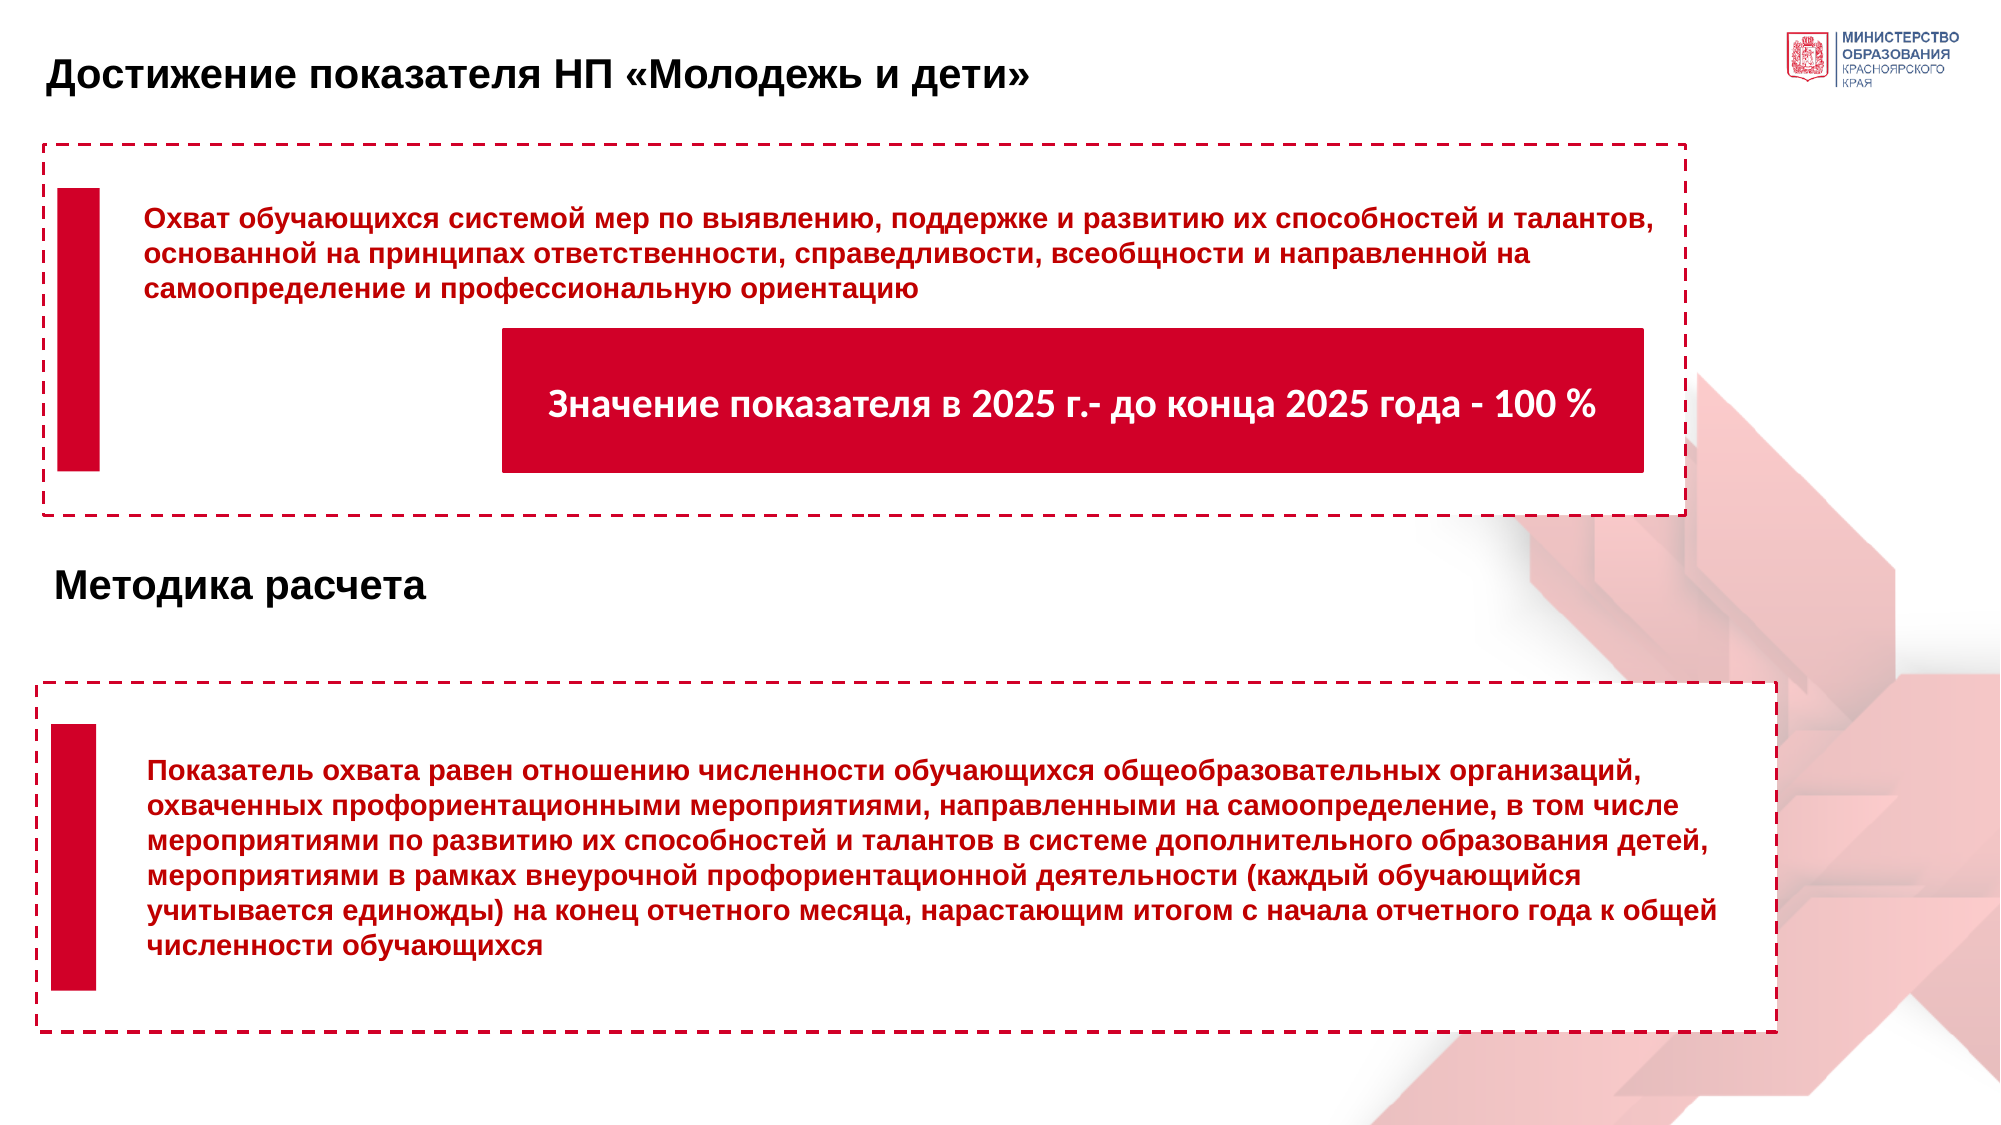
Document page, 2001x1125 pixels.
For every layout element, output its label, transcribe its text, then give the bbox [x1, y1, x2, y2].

text_box Методика расчета [39, 550, 1165, 616]
picture [1776, 18, 1969, 97]
picture [1170, 202, 2000, 1125]
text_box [42, 144, 1686, 516]
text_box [35, 682, 1778, 1033]
text_box Достижение показателя НП «Молодежь и дети» [31, 39, 1166, 105]
